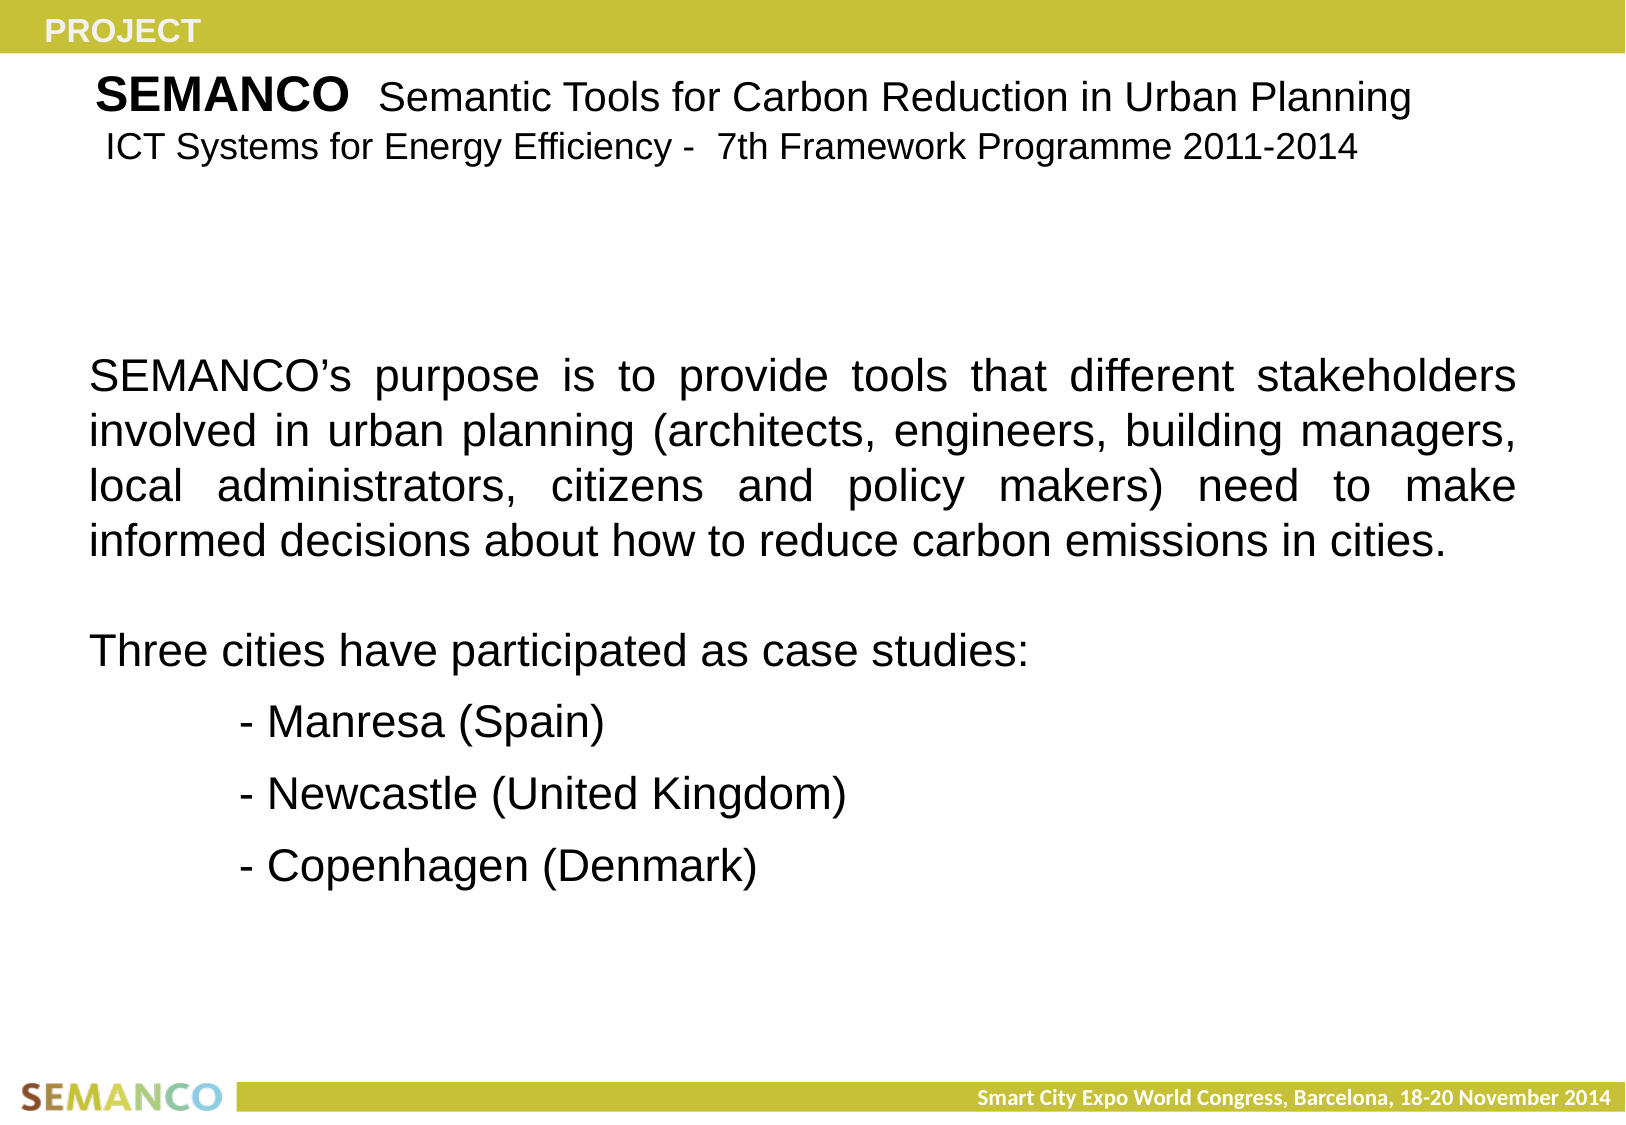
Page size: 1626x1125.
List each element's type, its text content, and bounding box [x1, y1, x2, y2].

text_box SEMANCO’s purpose is to provide tools that different stakeholders involved in urban planning (architects, engineers, building managers, local administrators, citizens and policy makers) need to make informed decisions about how to reduce carbon emissions in cities. Three cities have participated as case studies: - Manresa (Spain) - Newcastle (United Kingdom) - Copenhagen (Denmark) [74, 338, 1533, 1063]
list Smart City Expo World Congress, Barcelona, 18-20 November 2014 [0, 1074, 1625, 1125]
text_box SEMANCO Semantic Tools for Carbon Reduction in Urban Planning ICT Systems for Energy Efficiency - 7th Framework Programme 2011-2014 [80, 55, 1545, 225]
list pROJECT [29, 1, 1625, 55]
